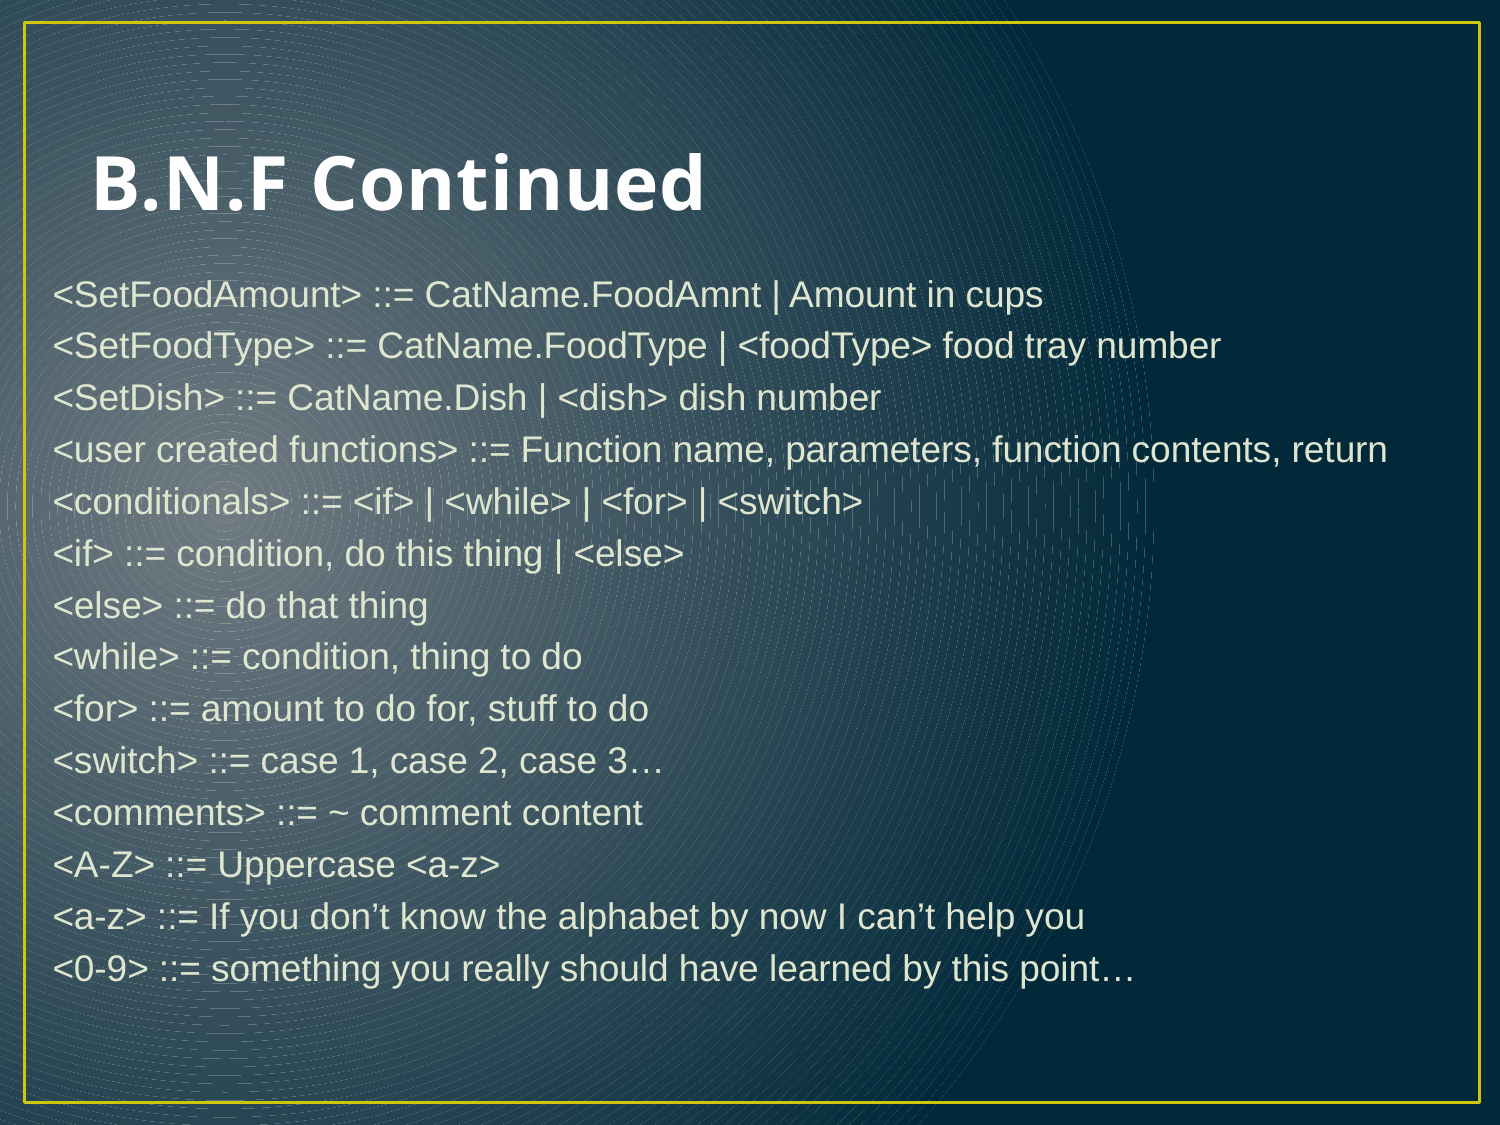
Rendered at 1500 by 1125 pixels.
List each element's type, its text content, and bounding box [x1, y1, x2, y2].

list <SetFoodAmount> ::= CatName.FoodAmnt | Amount in cups <SetFoodType> ::= CatName.FoodType | <foodType> food tray number <SetDish> ::= CatName.Dish | <dish> dish number <user created functions> ::= Function name, parameters, function contents, return <conditionals> ::= <if> | <while> | <for> | <switch> <if> ::= condition, do this thing | <else> <else> ::= do that thing <while> ::= condition, thing to do <for> ::= amount to do for, stuff to do <switch> ::= case 1, case 2, case 3… <comments> ::= ~ comment content <A-Z> ::= Uppercase <a-z> <a-z> ::= If you don’t know the alphabet by now I can’t help you <0-9> ::= something you really should have learned by this point… [37, 262, 1475, 1005]
title B.N.F Continued [75, 45, 1425, 233]
